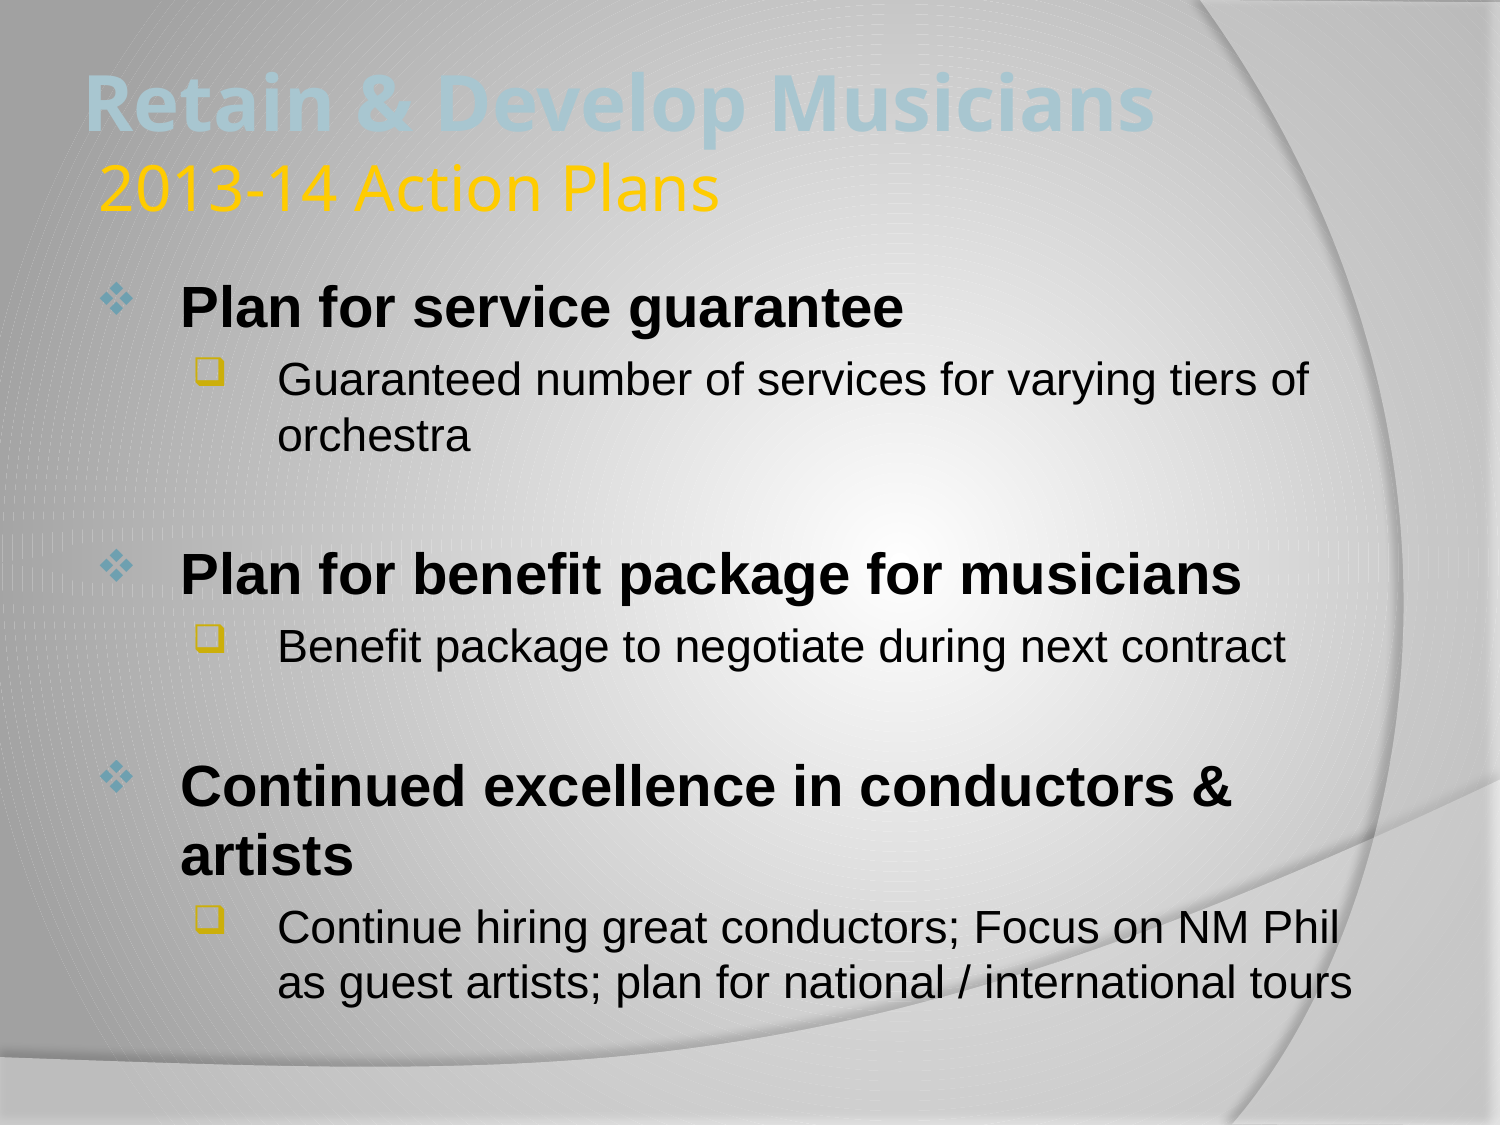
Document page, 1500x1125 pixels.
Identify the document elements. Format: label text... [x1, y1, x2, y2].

title Retain & Develop Musicians 2013-14 Action Plans [75, 45, 1300, 233]
list Plan for service guarantee Guaranteed number of services for varying tiers of orchestra Plan for benefit package for musicians Benefit package to negotiate during next contract Continued excellence in conductors & artists Continue hiring great conductors; Focus on NM Phil as guest artists; plan for national / international tours [75, 262, 1375, 1063]
